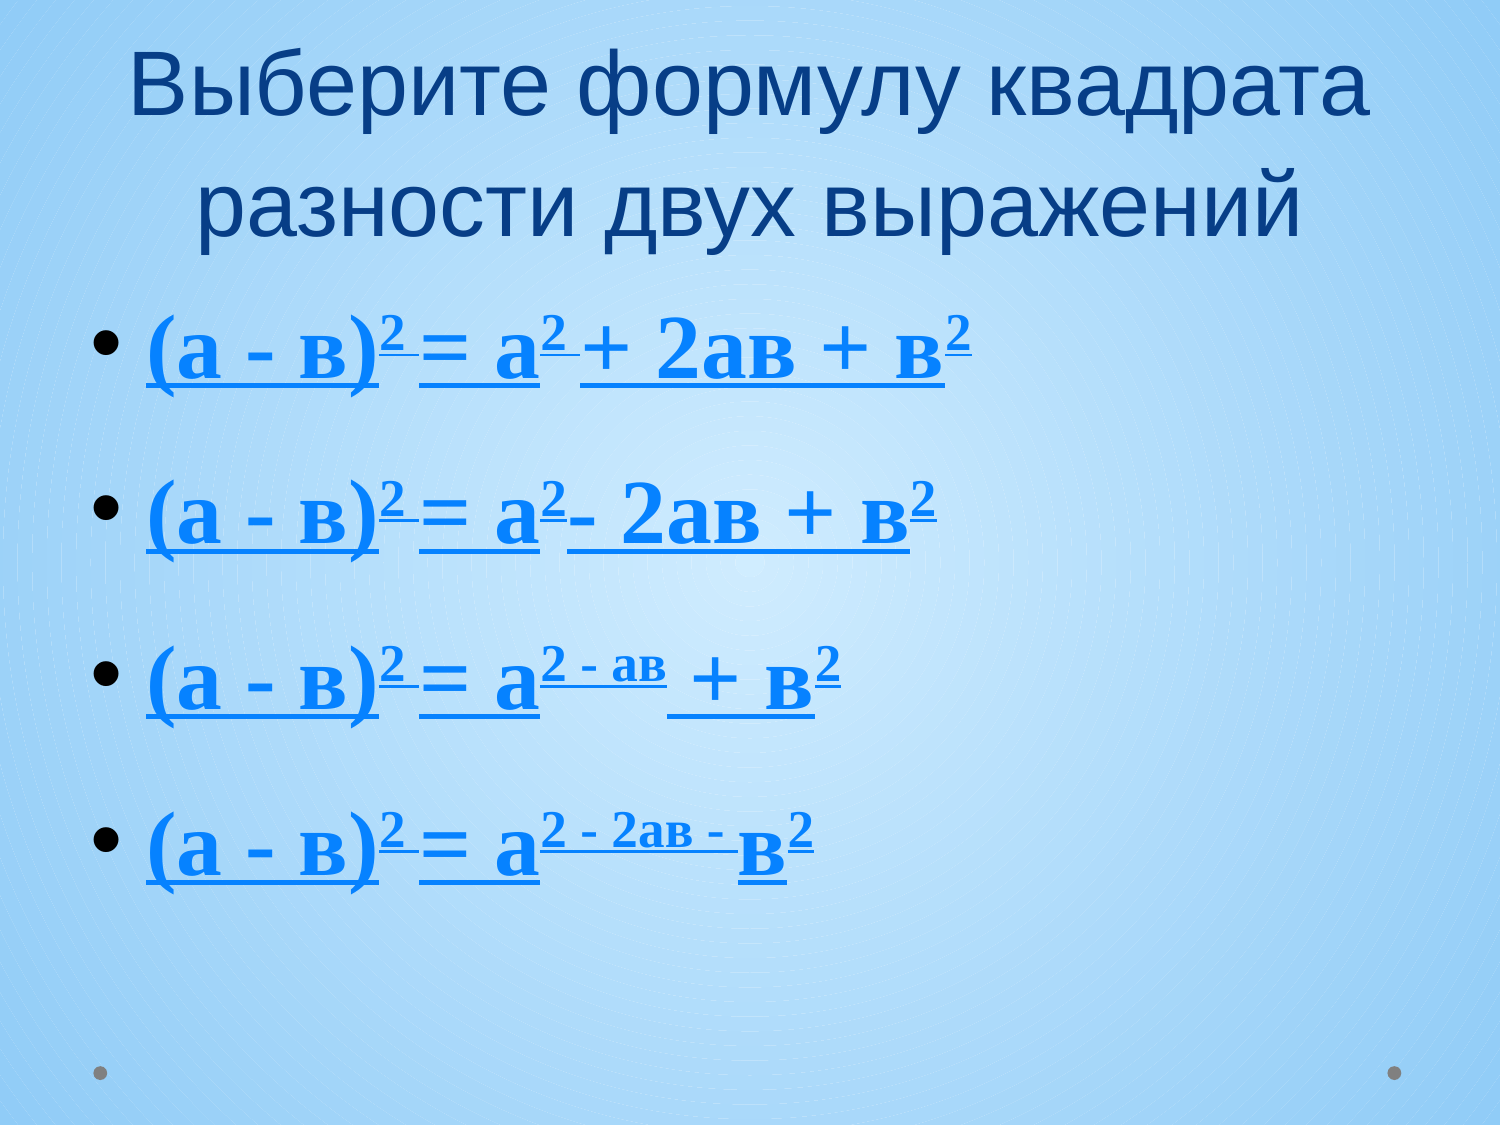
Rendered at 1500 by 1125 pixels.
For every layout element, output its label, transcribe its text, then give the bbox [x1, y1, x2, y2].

list (а - в)2 = а2 + 2ав + в2 (а - в)2 = а2- 2ав + в2 (а - в)2 = а2 - ав + в2 (а - в)2 = а2 - 2ав - в2 [75, 262, 1425, 1005]
title Выберите формулу квадрата разности двух выражений [75, 0, 1425, 262]
